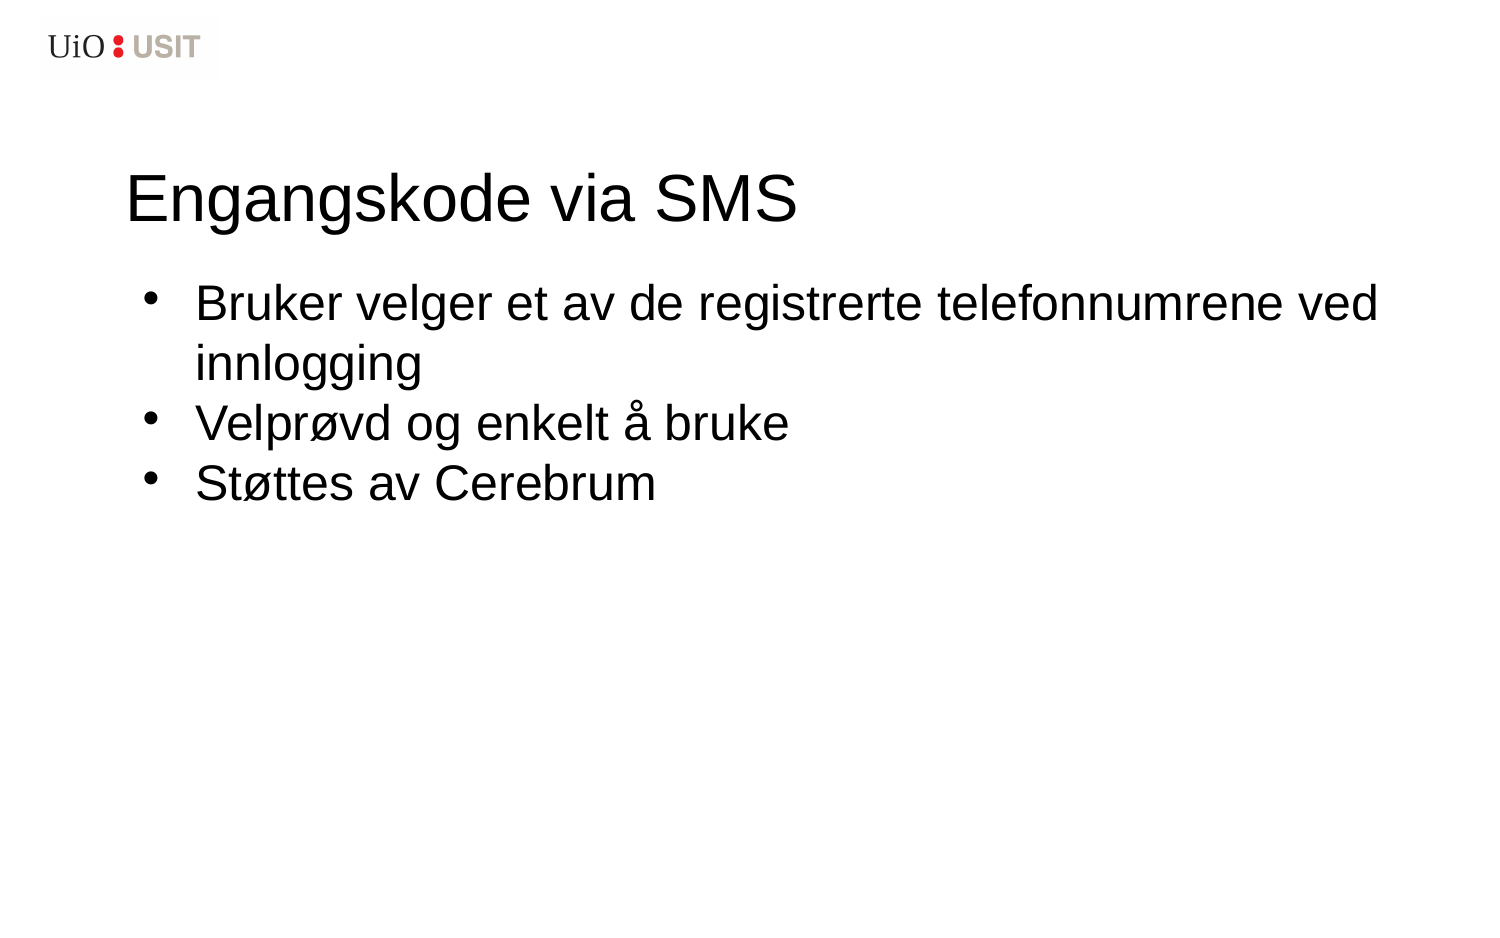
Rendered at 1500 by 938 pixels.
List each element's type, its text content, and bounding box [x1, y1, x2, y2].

picture [41, 17, 219, 79]
text_box Bruker velger et av de registrerte telefonnumrene ved innlogging Velprøvd og enkelt å bruke Støttes av Cerebrum [124, 270, 1425, 834]
text_box Engangskode via SMS [124, 116, 1425, 270]
